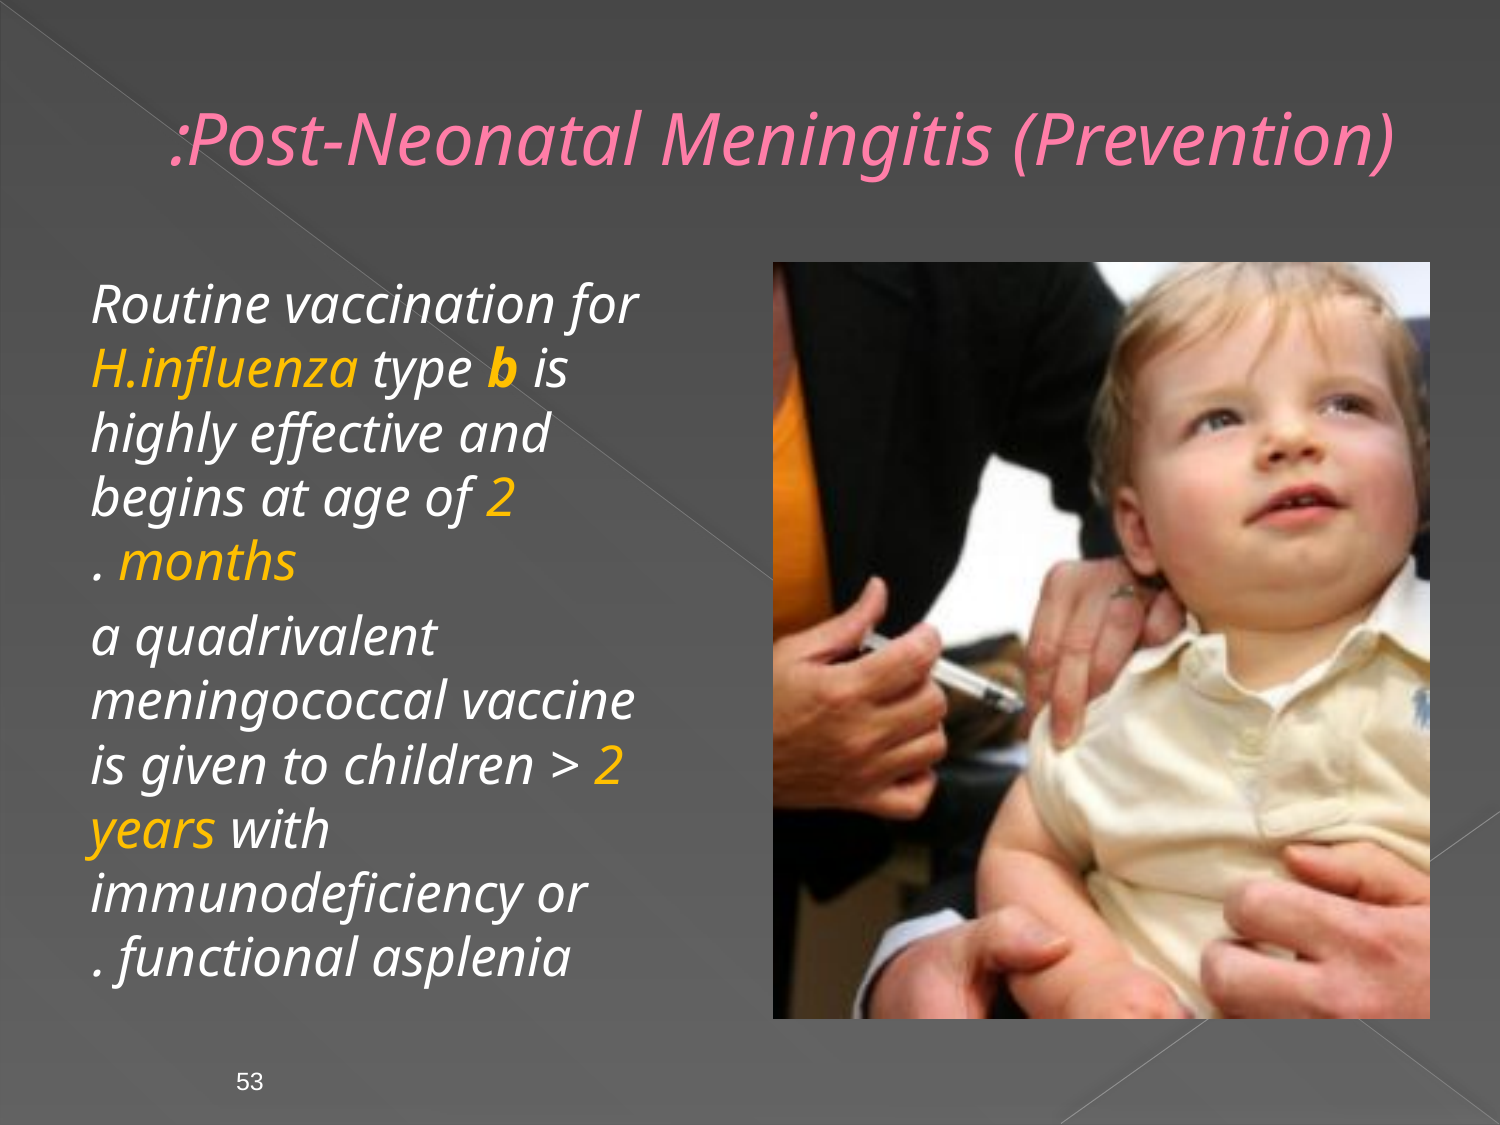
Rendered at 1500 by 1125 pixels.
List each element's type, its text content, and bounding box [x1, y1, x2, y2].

picture [773, 262, 1430, 1019]
list Routine vaccination for H.influenza type b is highly effective and begins at age of 2 months . a quadrivalent meningococcal vaccine is given to children > 2 years with immunodeficiency or functional asplenia . [75, 262, 738, 1005]
title Post-Neonatal Meningitis (Prevention): [150, 42, 1500, 230]
slide_number 53 [75, 1024, 425, 1103]
